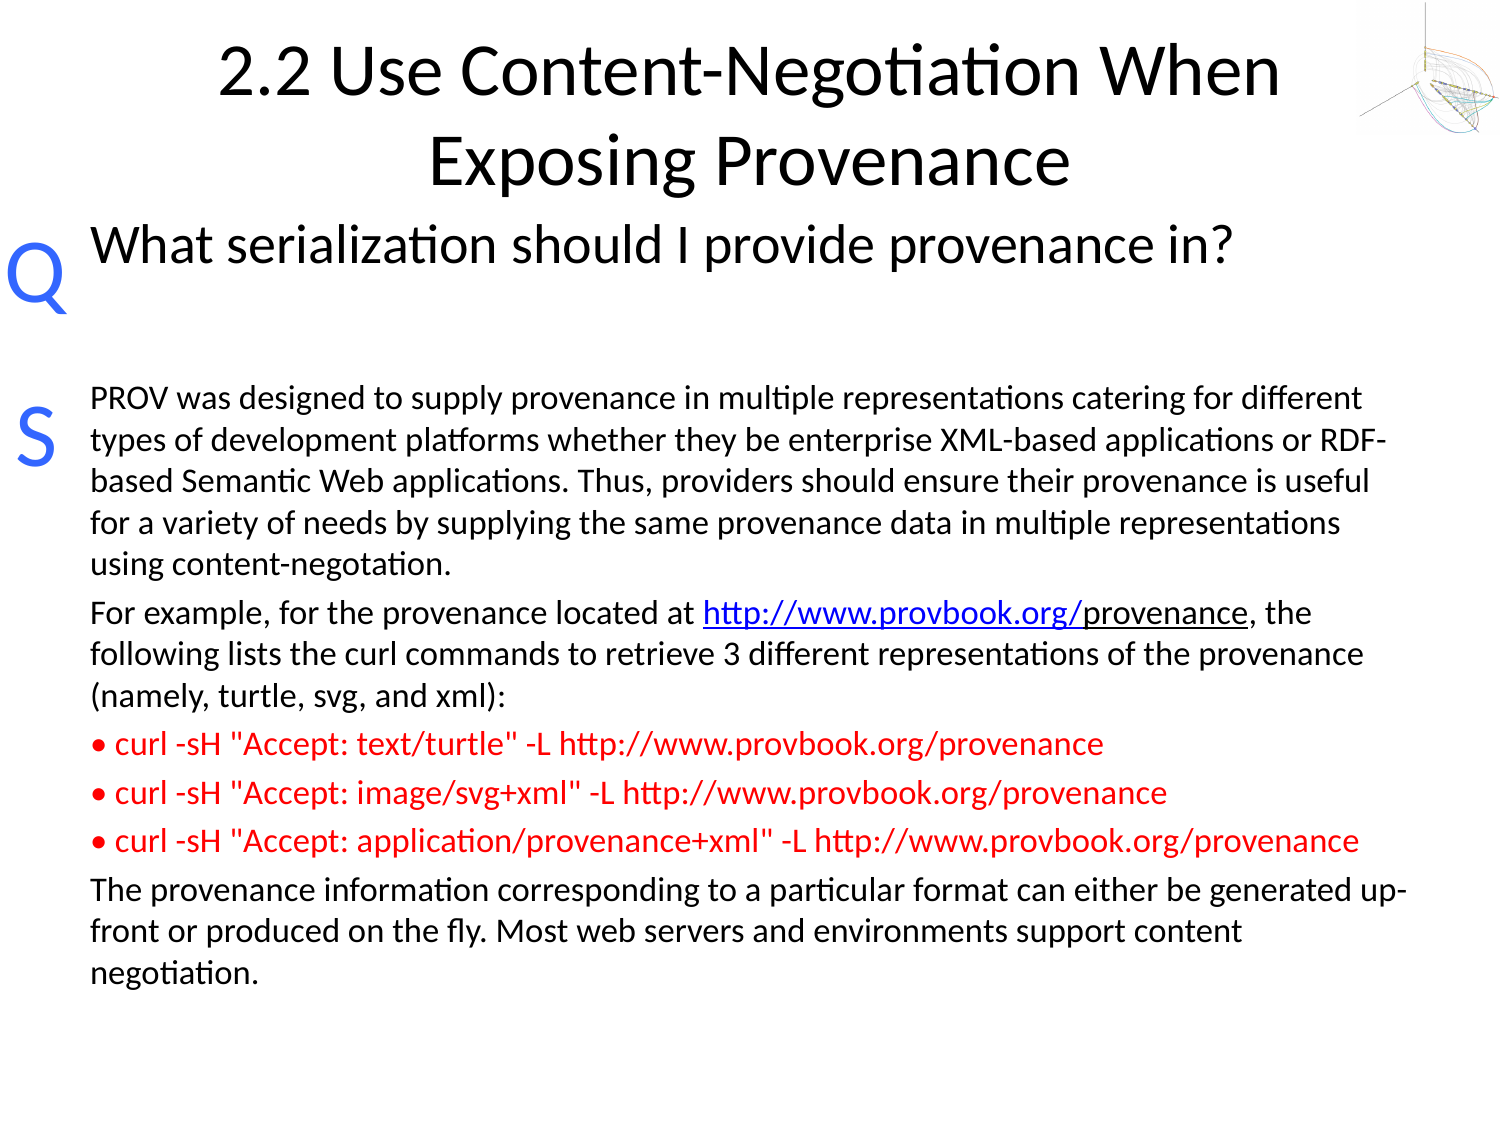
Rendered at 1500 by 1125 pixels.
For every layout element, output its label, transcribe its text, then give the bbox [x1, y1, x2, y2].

title 2.2 Use Content-Negotiation When Exposing Provenance [75, 45, 1425, 176]
picture [1356, 0, 1500, 135]
list What serialization should I provide provenance in? [75, 200, 1425, 330]
list PROV was designed to supply provenance in multiple representations catering for different types of development platforms whether they be enterprise XML-based applications or RDF-based Semantic Web applications. Thus, providers should ensure their provenance is useful for a variety of needs by supplying the same provenance data in multiple representations using content-negotation. For example, for the provenance located at http://www.provbook.org/provenance, the following lists the curl commands to retrieve 3 different representations of the provenance (namely, turtle, svg, and xml): • curl -sH "Accept: text/turtle" -L http://www.provbook.org/provenance • curl -sH "Accept: image/svg+xml" -L http://www.provbook.org/provenance • curl -sH "Accept: application/provenance+xml" -L http://www.provbook.org/provenance The provenance information corresponding to a particular format can either be generated up-front or produced on the fly. Most web servers and environments support content negotiation. [75, 367, 1425, 1005]
